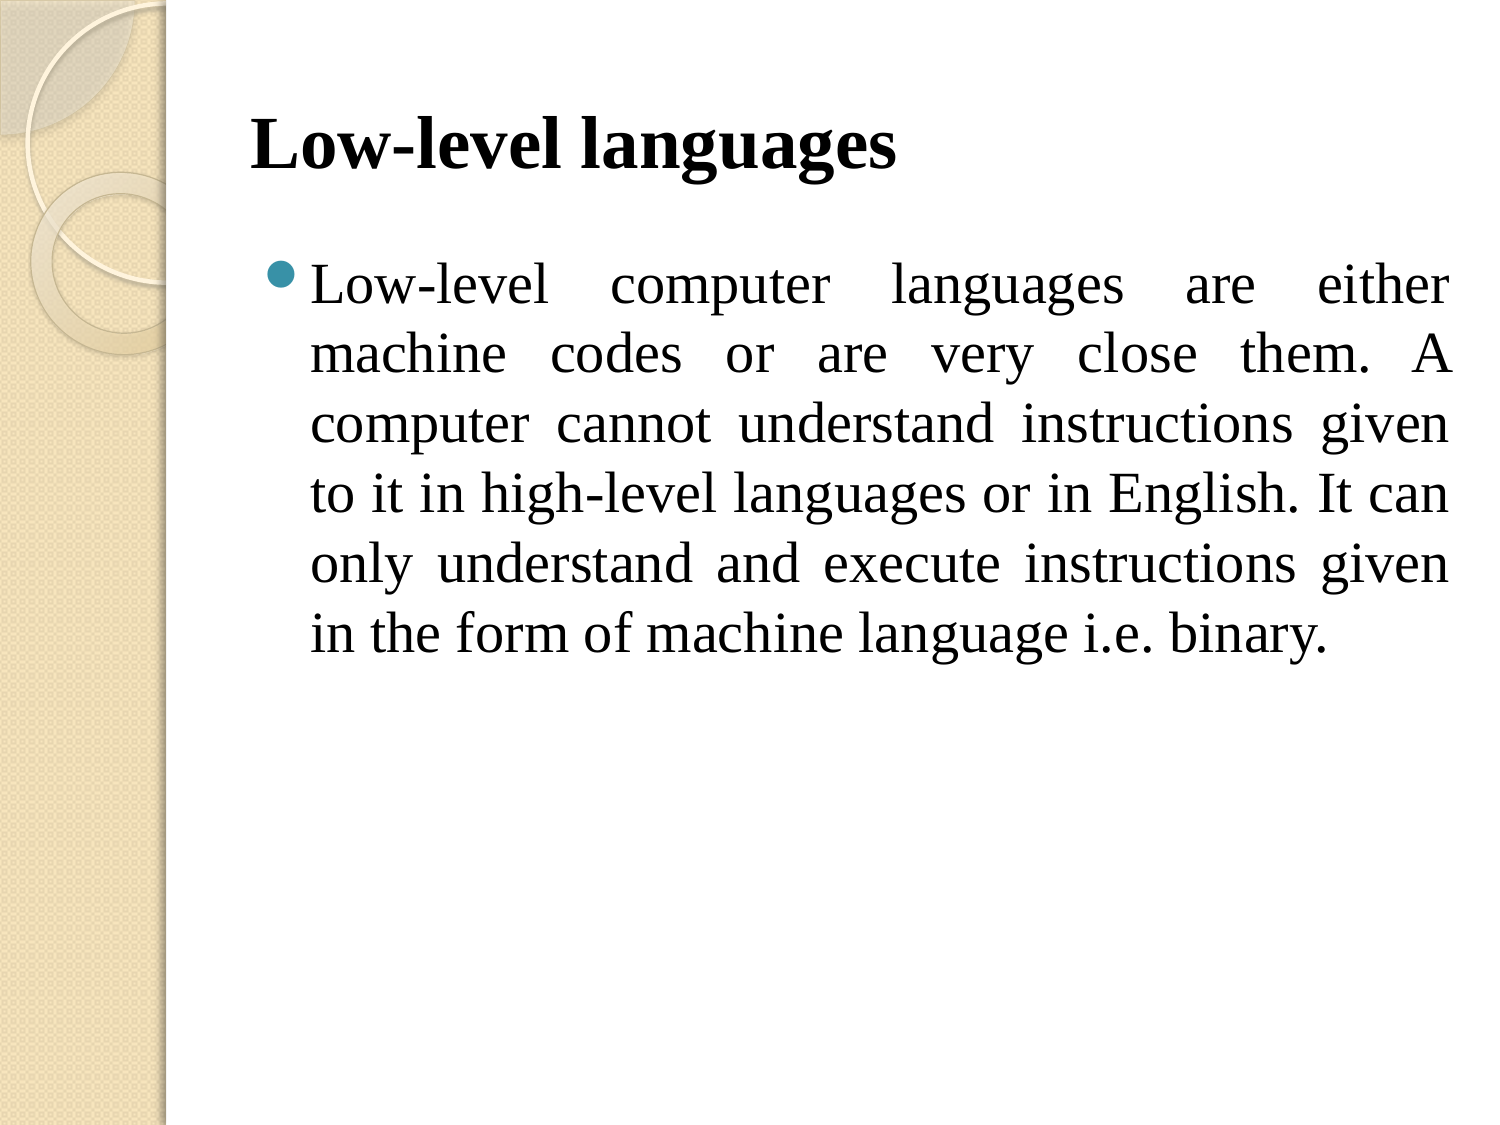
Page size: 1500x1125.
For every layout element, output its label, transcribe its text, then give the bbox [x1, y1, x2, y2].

list Low-level computer languages are either machine codes or are very close them. A computer cannot understand instructions given to it in high-level languages or in English. It can only understand and execute instructions given in the form of machine language i.e. binary. [235, 237, 1466, 1025]
title Low-level languages [235, 45, 1466, 233]
